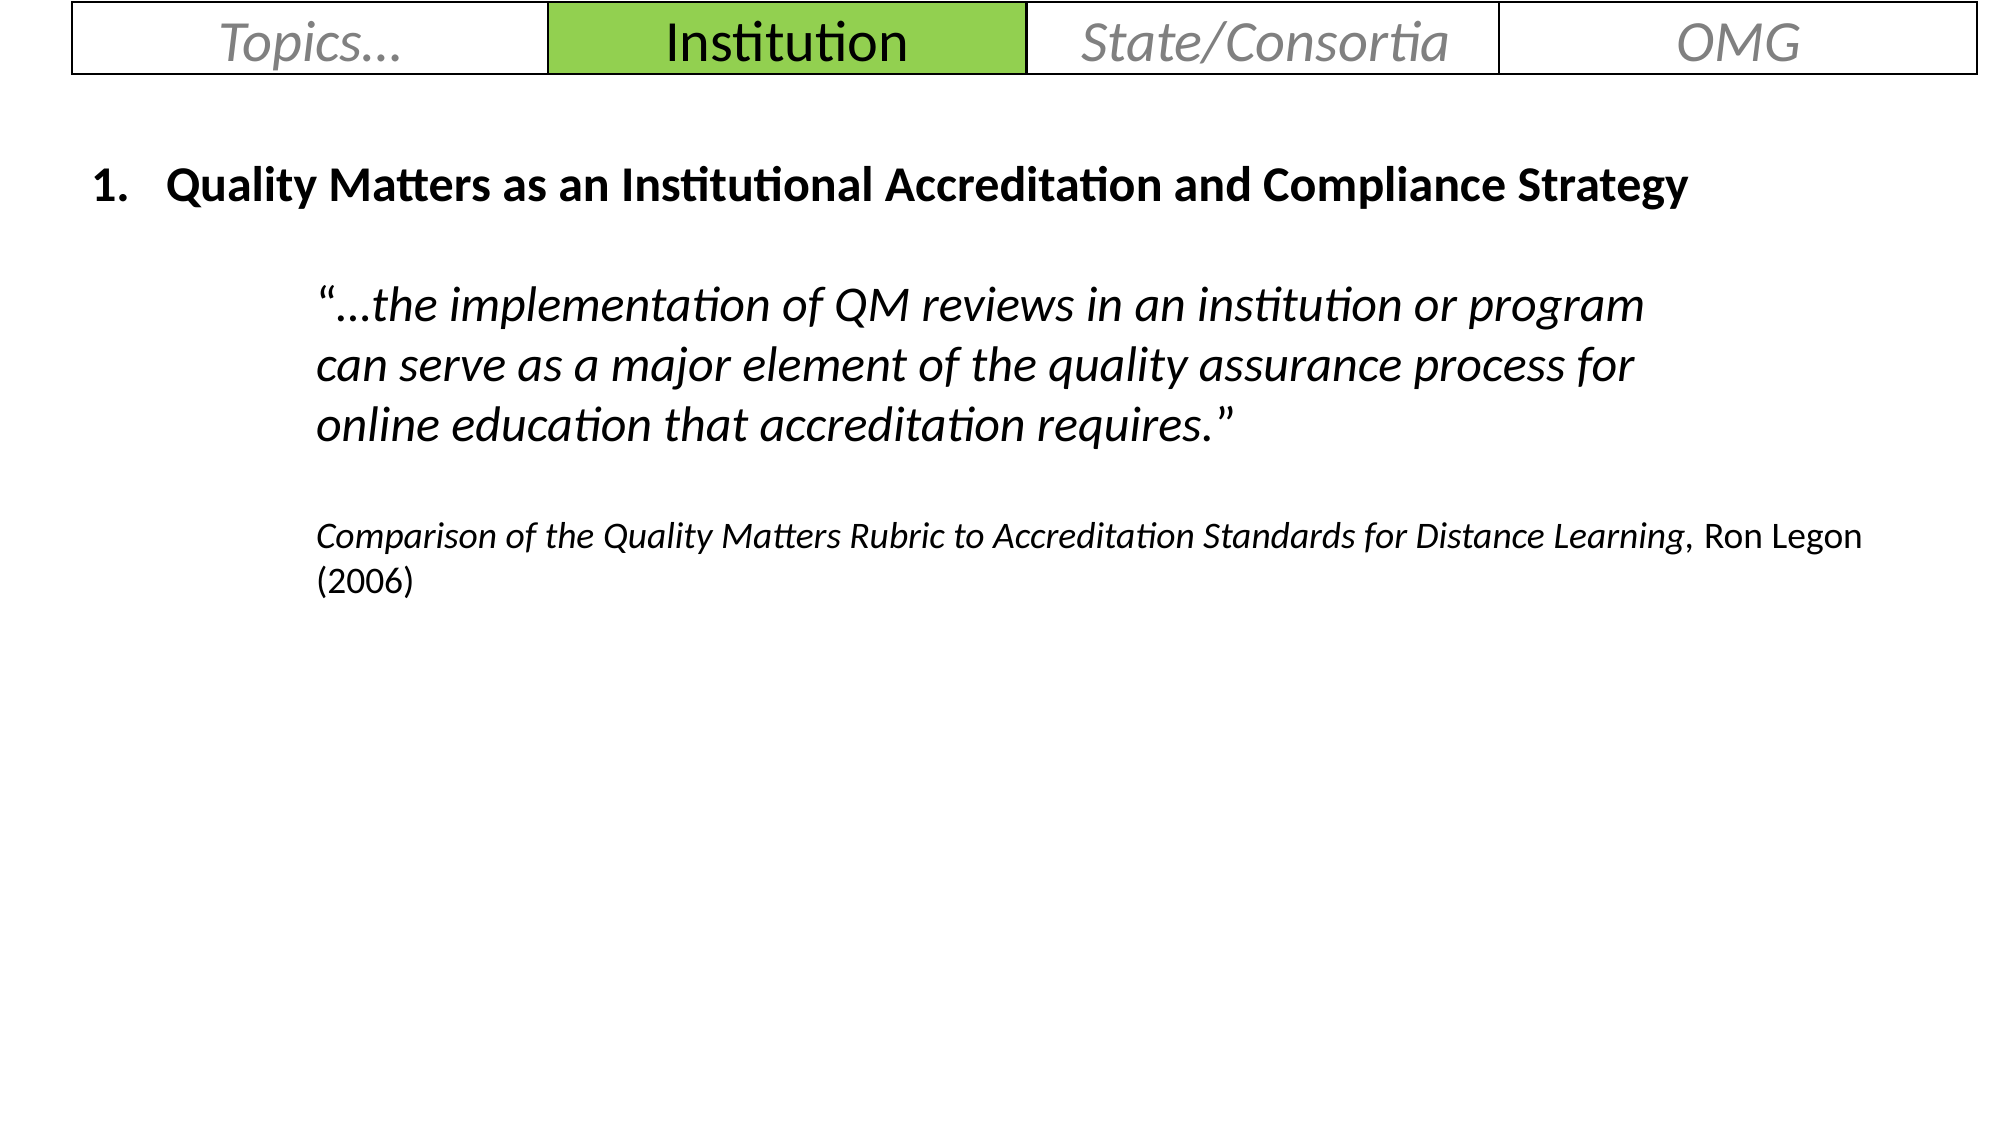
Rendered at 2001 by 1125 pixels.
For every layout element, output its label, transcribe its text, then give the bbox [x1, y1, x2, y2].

text_box Quality Matters as an Institutional Accreditation and Compliance Strategy “…the implementation of QM reviews in an institution or program can serve as a major element of the quality assurance process for online education that accreditation requires.” Comparison of the Quality Matters Rubric to Accreditation Standards for Distance Learning, Ron Legon (2006) [76, 143, 1970, 744]
text_box State/Consortia [1026, 1, 1498, 75]
text_box Institution [547, 1, 1026, 75]
text_box Topics… [71, 1, 547, 75]
text_box OMG [1498, 1, 1978, 75]
